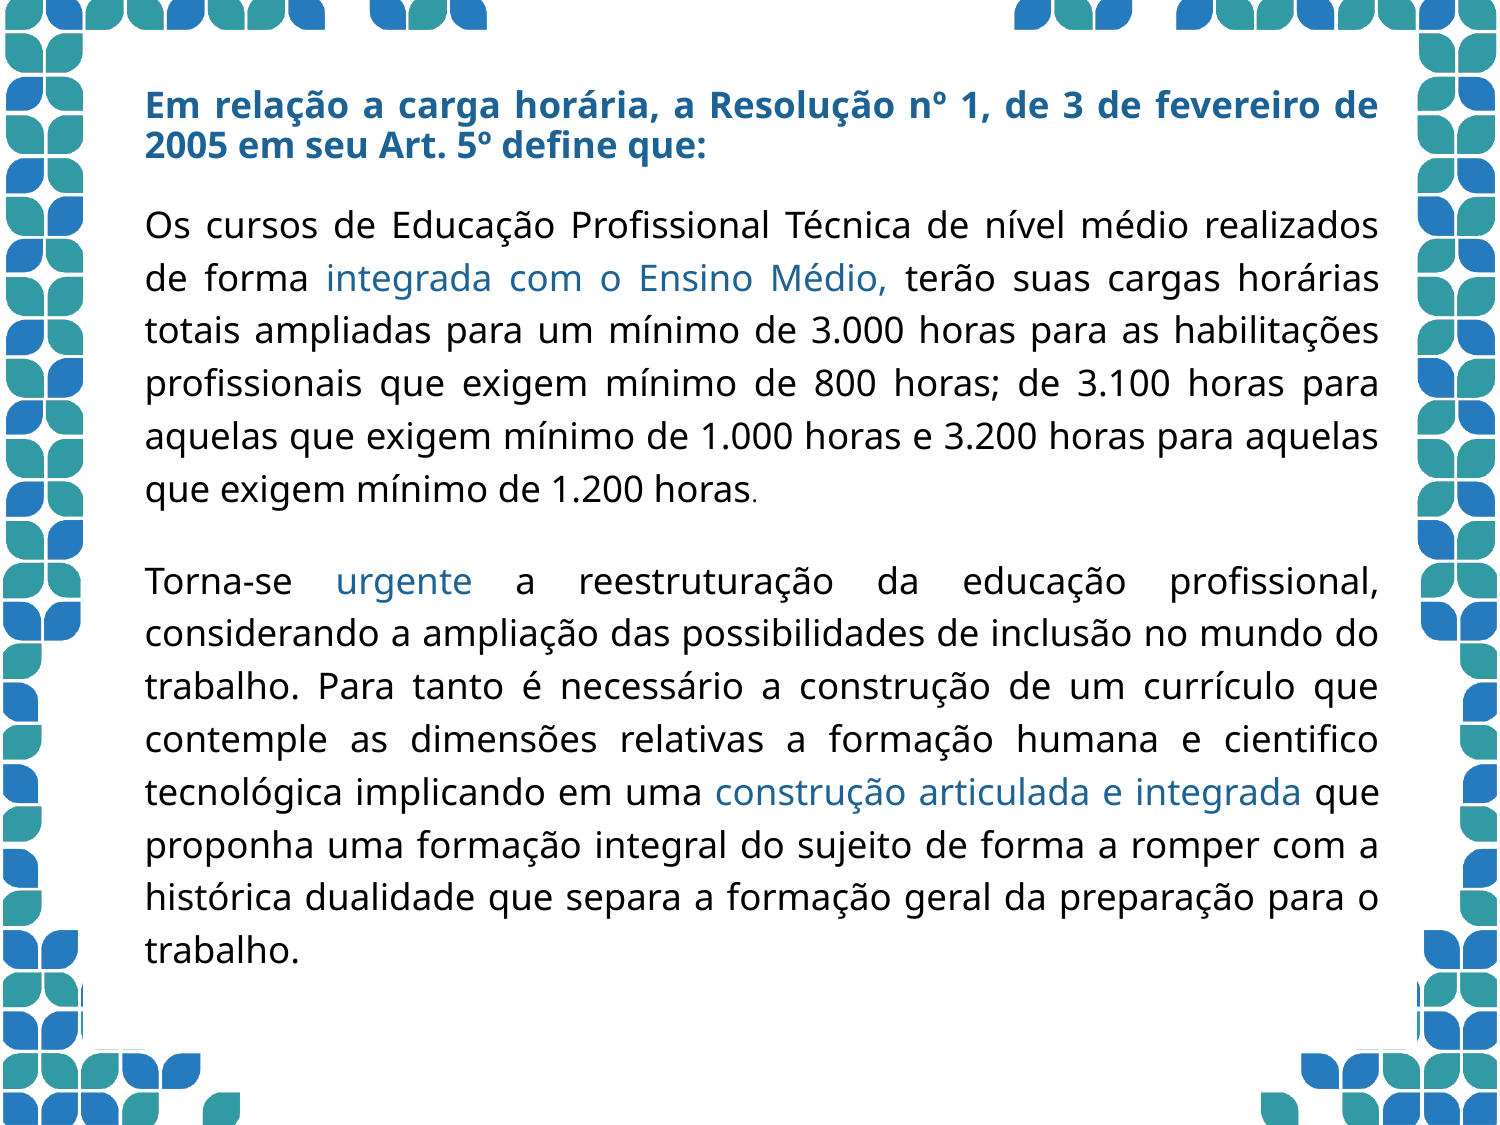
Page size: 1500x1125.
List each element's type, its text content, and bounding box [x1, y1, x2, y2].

picture [3, 0, 1497, 1125]
list Em relação a carga horária, a Resolução nº 1, de 3 de fevereiro de 2005 em seu Art. 5º define que: Os cursos de Educação Profissional Técnica de nível médio realizados de forma integrada com o Ensino Médio, terão suas cargas horárias totais ampliadas para um mínimo de 3.000 horas para as habilitações profissionais que exigem mínimo de 800 horas; de 3.100 horas para aquelas que exigem mínimo de 1.000 horas e 3.200 horas para aquelas que exigem mínimo de 1.200 horas. Torna-se urgente a reestruturação da educação profissional, considerando a ampliação das possibilidades de inclusão no mundo do trabalho. Para tanto é necessário a construção de um currículo que contemple as dimensões relativas a formação humana e cientifico tecnológica implicando em uma construção articulada e integrada que proponha uma formação integral do sujeito de forma a romper com a histórica dualidade que separa a formação geral da preparação para o trabalho. [123, 54, 1388, 1047]
